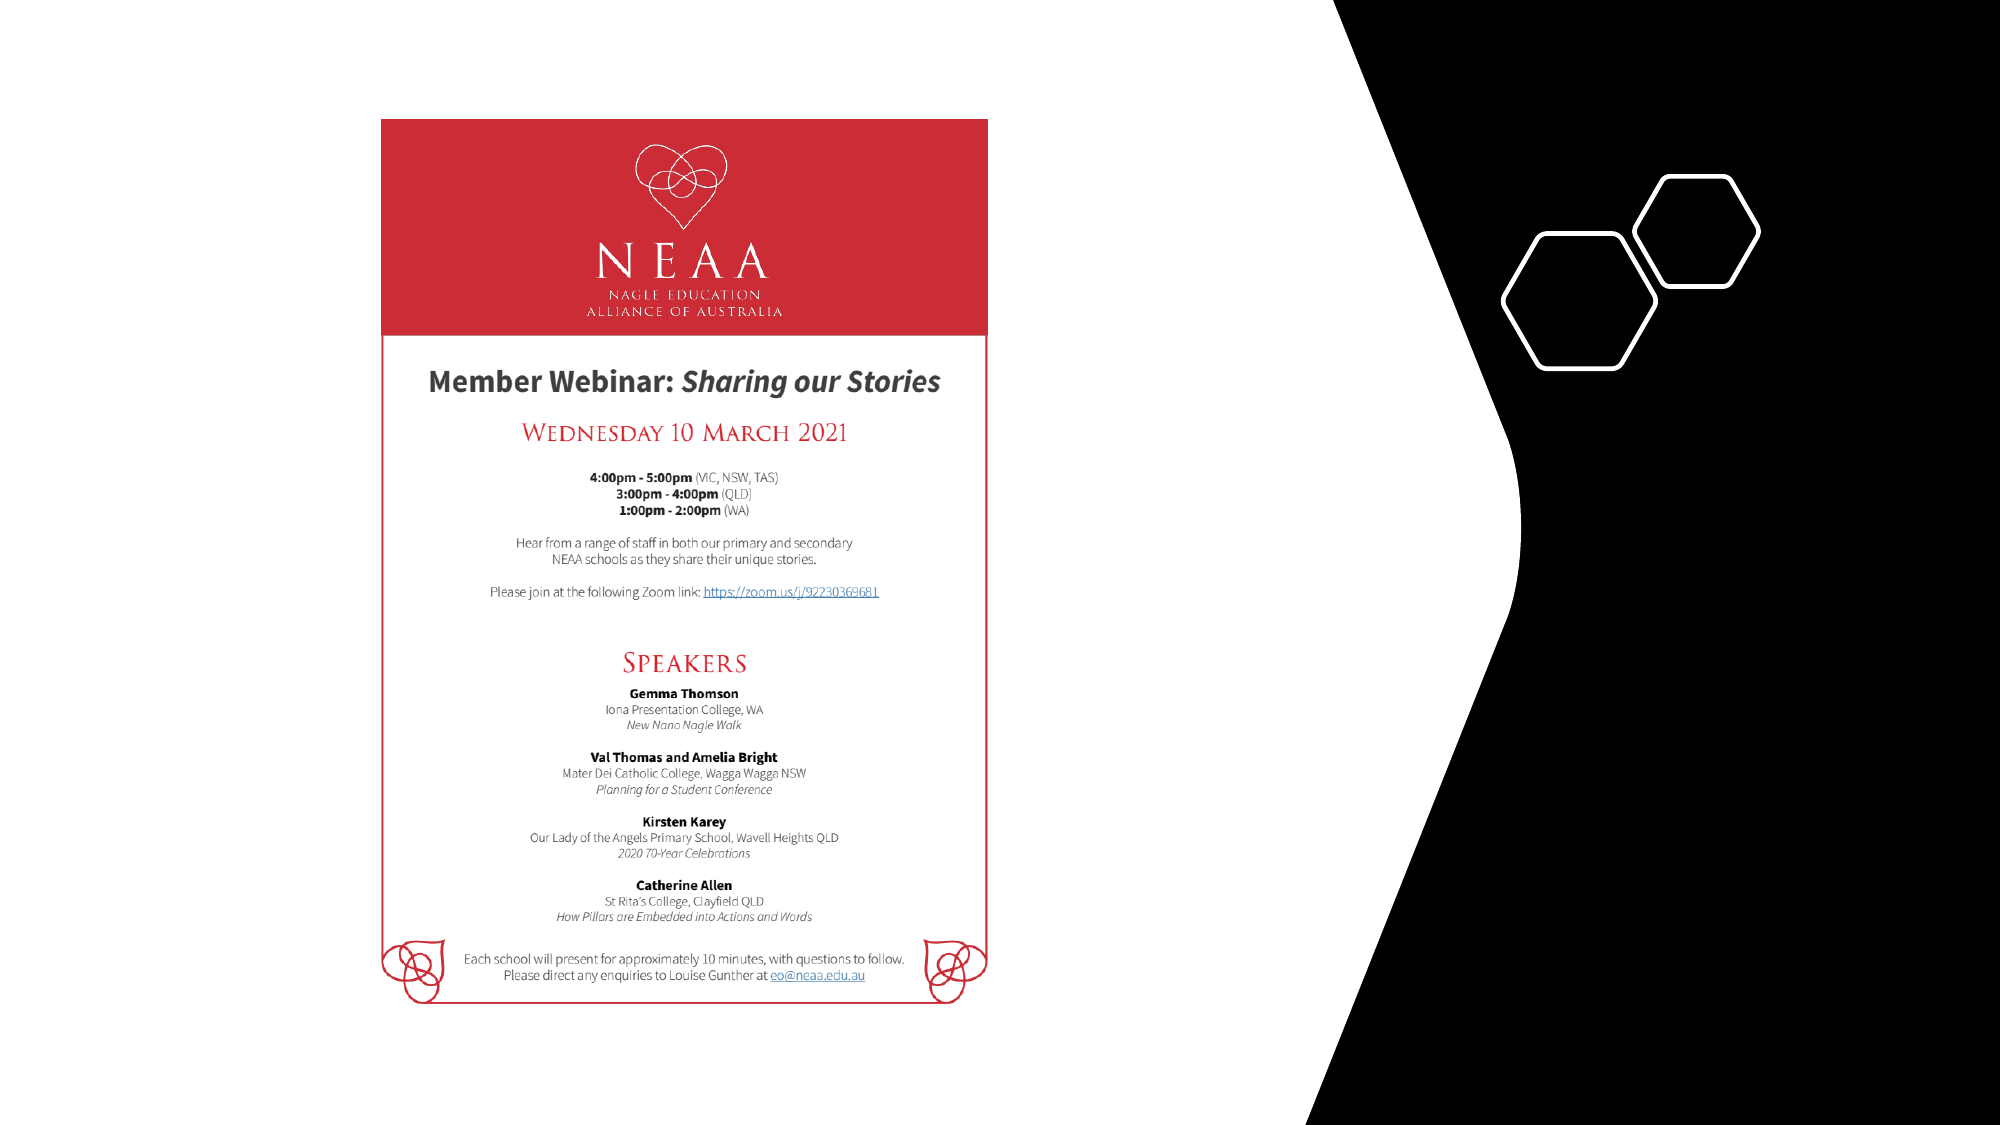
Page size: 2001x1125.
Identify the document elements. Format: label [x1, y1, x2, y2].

text_box [1502, 176, 1759, 369]
text_box [0, 0, 1523, 1125]
text_box [1307, 0, 2000, 1125]
picture [360, 105, 1007, 1019]
